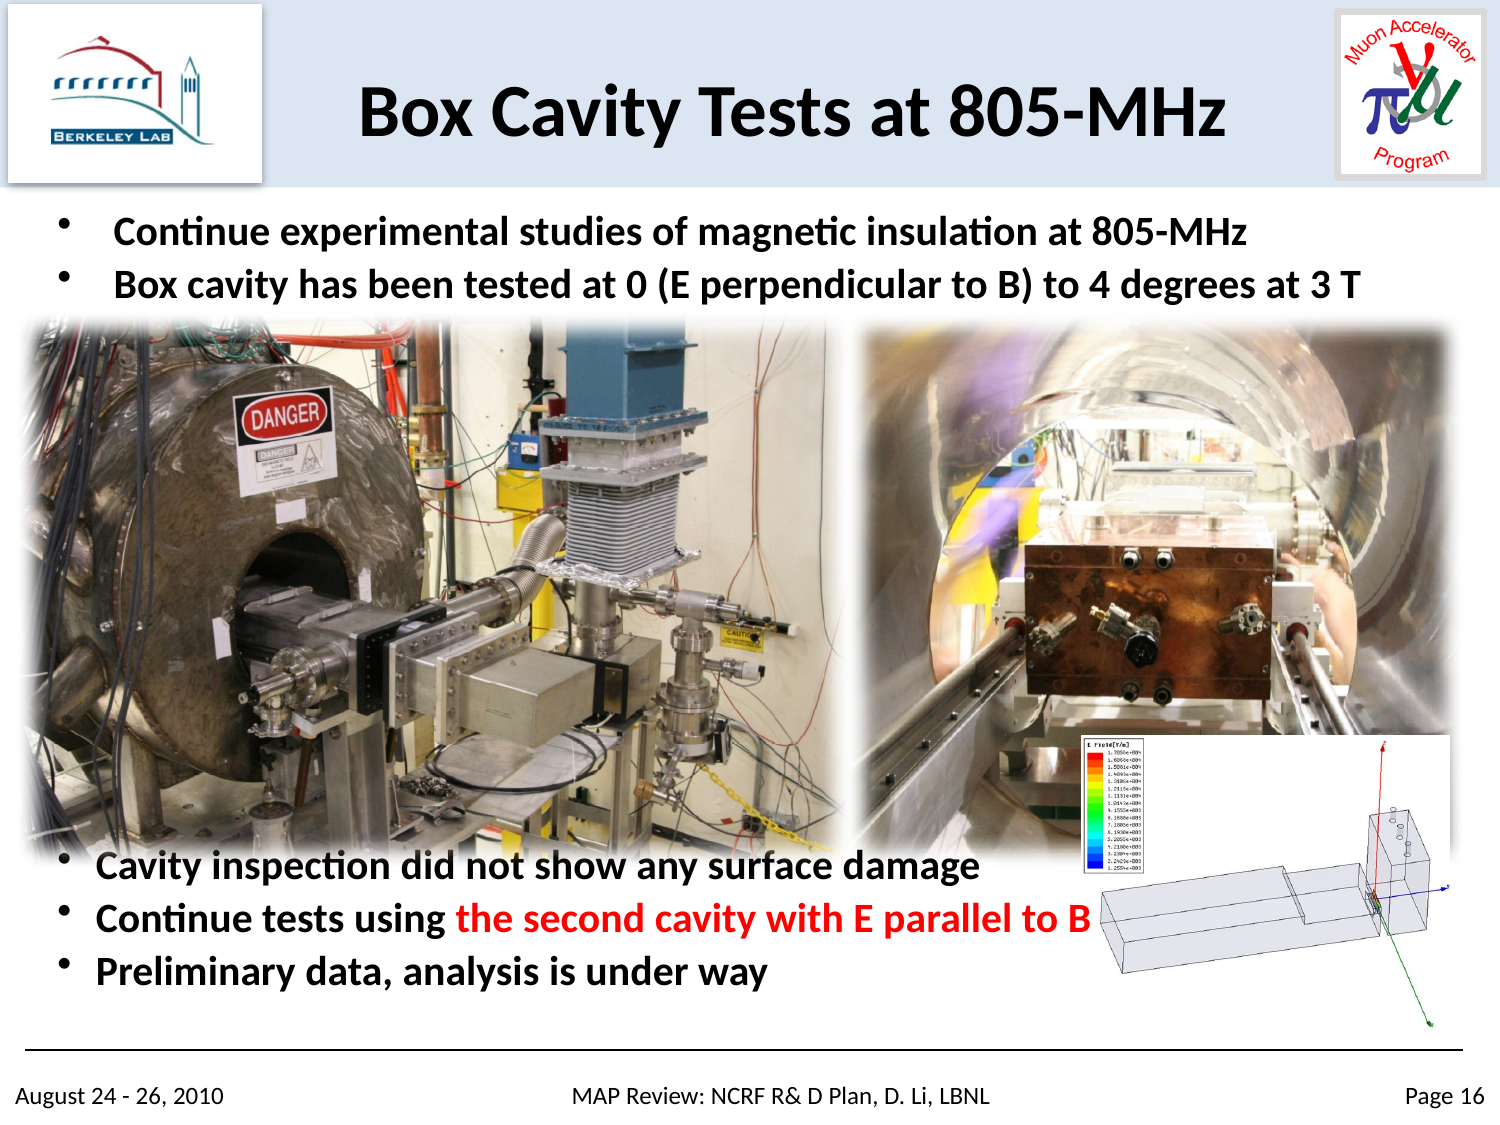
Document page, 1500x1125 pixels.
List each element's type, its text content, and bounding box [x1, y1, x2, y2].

footer MAP Review: NCRF R& D Plan, D. Li, LBNL [512, 1065, 1050, 1125]
picture [17, 312, 1463, 1036]
picture [1341, 15, 1481, 174]
text_box Box Cavity Tests at 805-MHz [249, 46, 1338, 168]
text_box Continue experimental studies of magnetic insulation at 805-MHz Box cavity has been tested at 0 (E perpendicular to B) to 4 degrees at 3 T Cavity inspection did not show any surface damage Continue tests using the second cavity with E parallel to B Preliminary data, analysis is under way [42, 876, 1076, 1025]
text_box Continue experimental studies of magnetic insulation at 805-MHz Box cavity has been tested at 0 (E perpendicular to B) to 4 degrees at 3 T Cavity inspection did not show any surface damage Continue tests using the second cavity with E parallel to B Preliminary data, analysis is under way [42, 204, 1449, 310]
slide_number Page 16 [1149, 1065, 1500, 1125]
picture [23, 19, 247, 169]
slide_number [0, 1065, 350, 1125]
